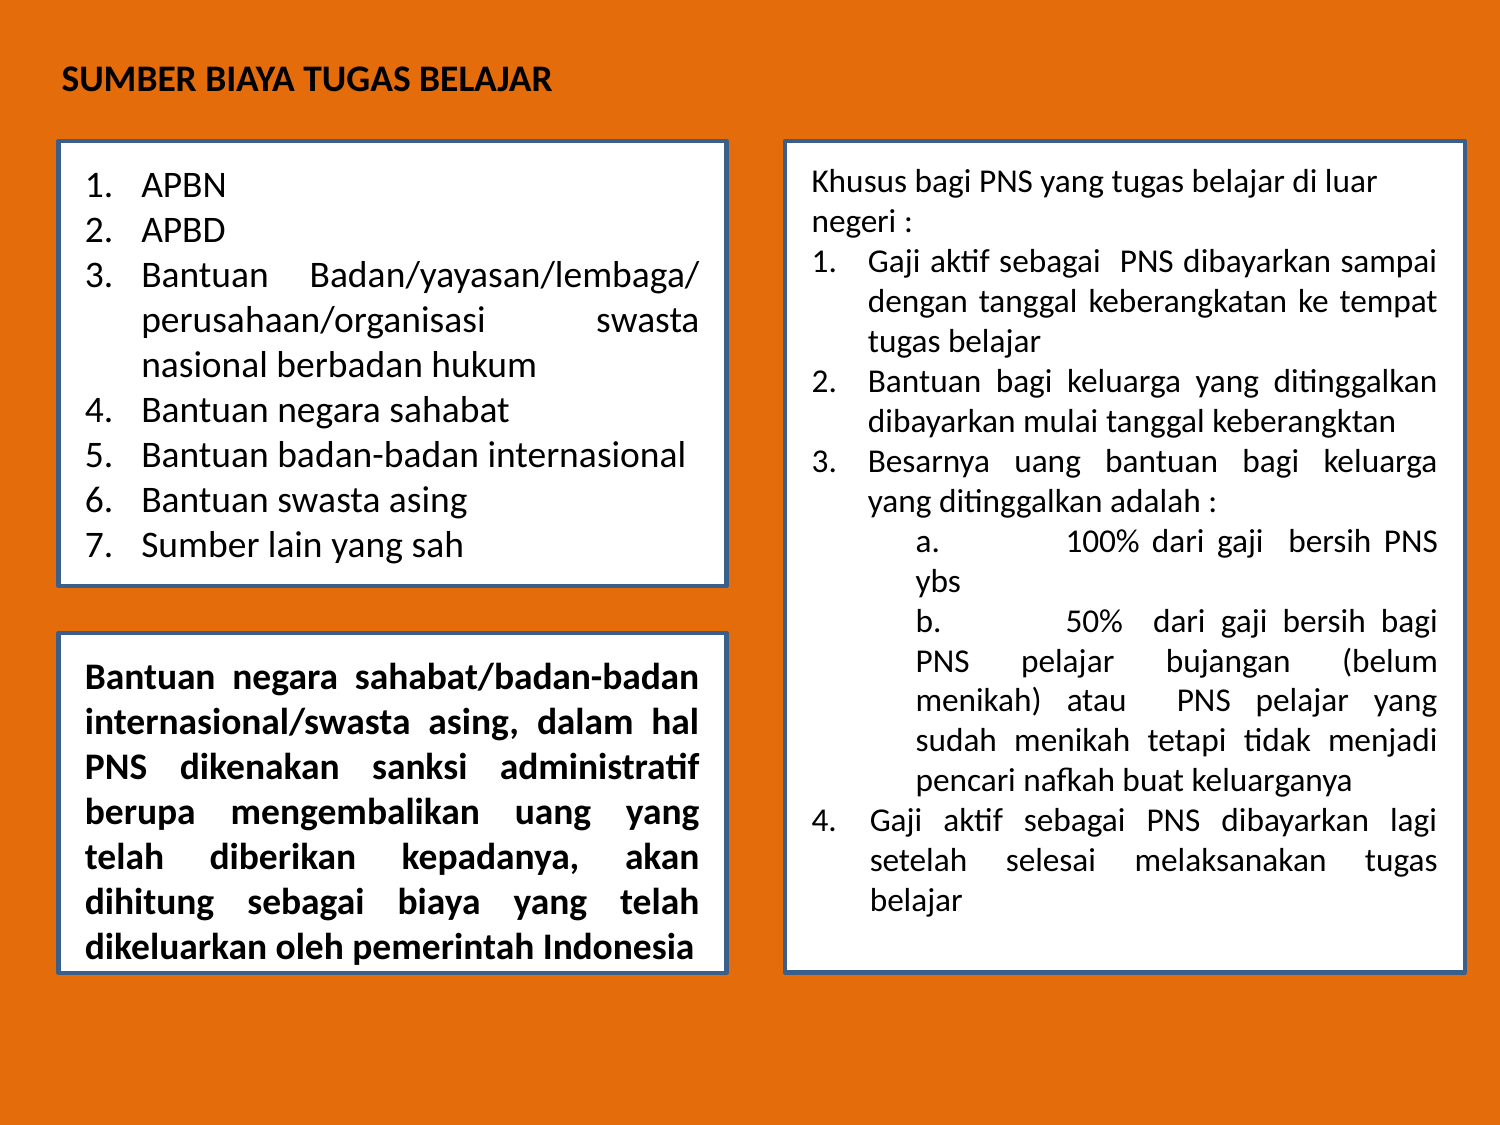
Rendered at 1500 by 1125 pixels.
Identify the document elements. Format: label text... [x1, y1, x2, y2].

text_box SUMBER BIAYA TUGAS BELAJAR [46, 46, 1454, 107]
text_box APBN APBD Bantuan Badan/yayasan/lembaga/ perusahaan/organisasi swasta nasional berbadan hukum Bantuan negara sahabat Bantuan badan-badan internasional Bantuan swasta asing Sumber lain yang sah [70, 152, 715, 573]
text_box Bantuan negara sahabat/badan-badan internasional/swasta asing, dalam hal PNS dikenakan sanksi administratif berupa mengembalikan uang yang telah diberikan kepadanya, akan dihitung sebagai biaya yang telah dikeluarkan oleh pemerintah Indonesia [70, 644, 715, 975]
text_box Khusus bagi PNS yang tugas belajar di luar negeri : Gaji aktif sebagai PNS dibayarkan sampai dengan tanggal keberangkatan ke tempat tugas belajar Bantuan bagi keluarga yang ditinggalkan dibayarkan mulai tanggal keberangktan Besarnya uang bantuan bagi keluarga yang ditinggalkan adalah : a. 100% dari gaji bersih PNS ybs b. 50% dari gaji bersih bagi PNS pelajar bujangan (belum menikah) atau PNS pelajar yang sudah menikah tetapi tidak menjadi pencari nafkah buat keluarganya 4. Gaji aktif sebagai PNS dibayarkan lagi setelah selesai melaksanakan tugas belajar [796, 152, 1454, 966]
text_box [783, 139, 1467, 975]
text_box [56, 139, 729, 588]
text_box [56, 631, 729, 975]
